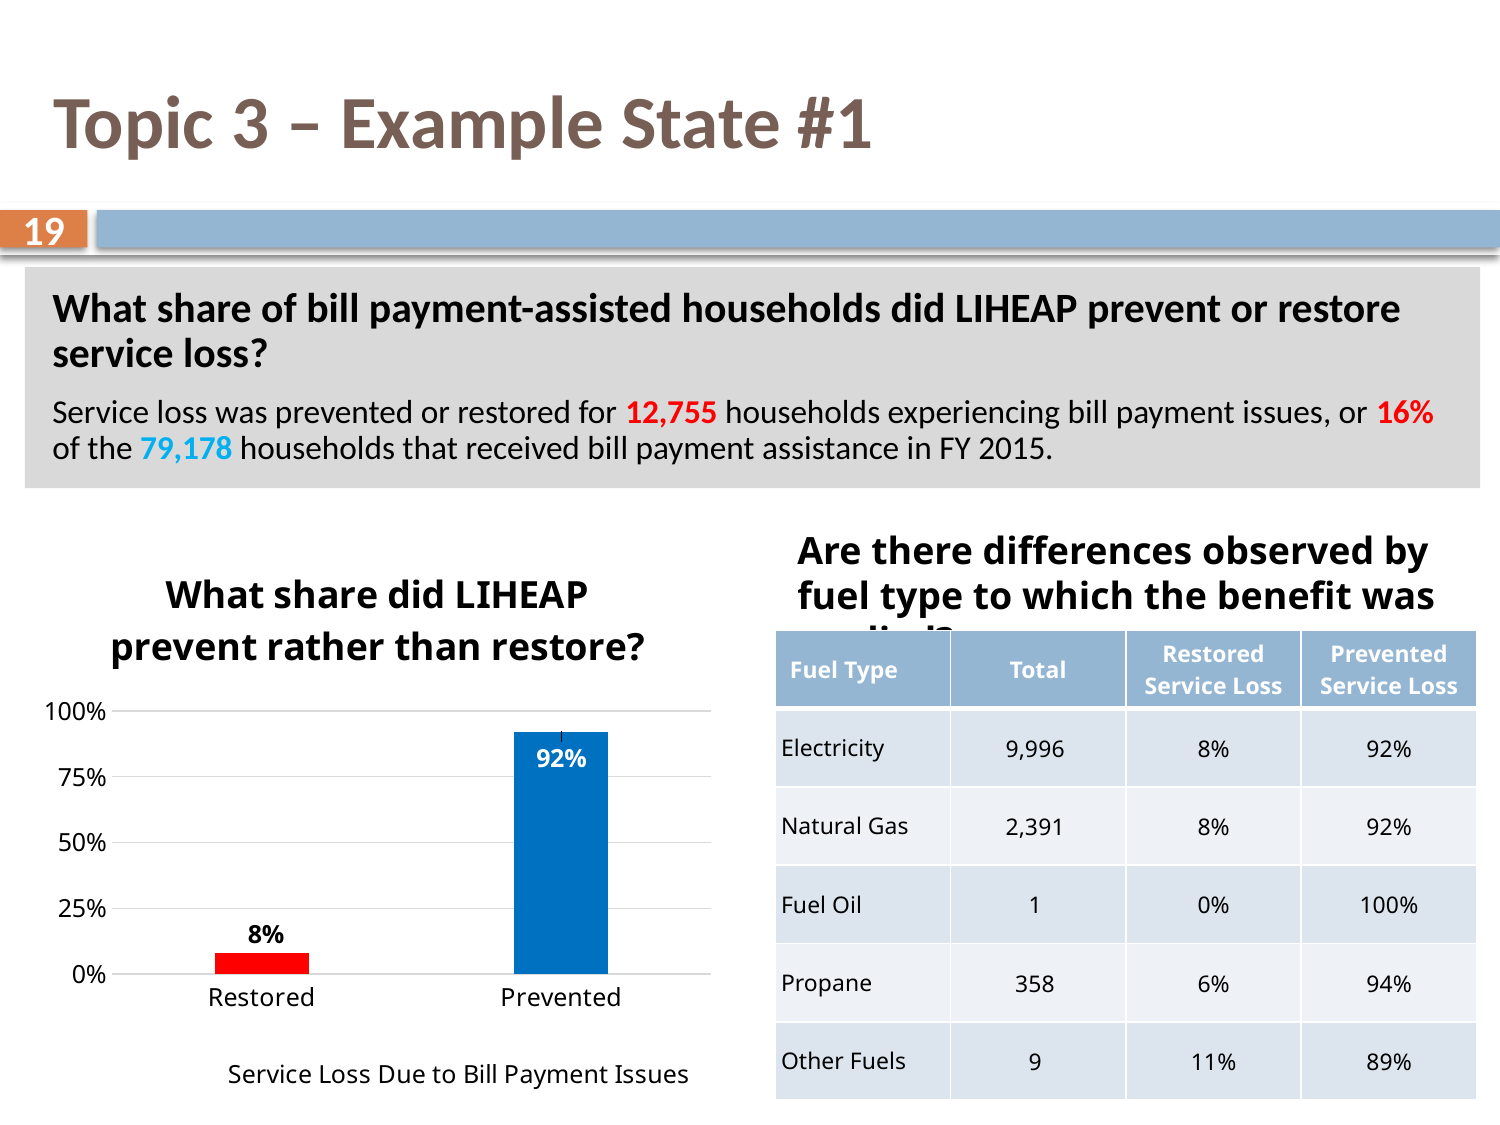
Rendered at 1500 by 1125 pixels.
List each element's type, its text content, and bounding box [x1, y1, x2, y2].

table_cell 6% [1127, 944, 1300, 1021]
table_cell Electricity [776, 711, 950, 786]
table_cell Natural Gas [776, 788, 950, 864]
table_cell 9,996 [951, 711, 1125, 786]
title Topic 3 – Example State #1 [0, 37, 1500, 200]
text_box What share of bill payment-assisted households did LIHEAP prevent or restore service loss? Service loss was prevented or restored for 12,755 households experiencing bill payment issues, or 16% of the 79,178 households that received bill payment assistance in FY 2015. [37, 279, 1463, 474]
table_cell 92% [1302, 711, 1476, 786]
table_cell Other Fuels [776, 1023, 950, 1099]
table_cell 1 [951, 866, 1125, 943]
table_header Fuel Type [776, 631, 950, 706]
table_cell 0% [1127, 866, 1300, 943]
table_cell Propane [776, 944, 950, 1021]
table_cell 94% [1302, 944, 1476, 1021]
table_header Restored Service Loss [1127, 631, 1300, 706]
table_cell Fuel Oil [776, 866, 950, 943]
table_cell 100% [1302, 866, 1476, 943]
slide_number 19 [0, 208, 88, 249]
table_cell 2,391 [951, 788, 1125, 864]
table_cell 11% [1127, 1023, 1300, 1099]
table_header Prevented Service Loss [1302, 631, 1476, 706]
table_cell 8% [1127, 788, 1300, 864]
text_box Are there differences observed by fuel type to which the benefit was applied? [782, 519, 1481, 670]
text_box [23, 266, 1482, 490]
table_cell 358 [951, 944, 1125, 1021]
table_cell 9 [951, 1023, 1125, 1099]
table_header Total [951, 631, 1125, 706]
table_cell 8% [1127, 711, 1300, 786]
table_cell 92% [1302, 788, 1476, 864]
table_cell 89% [1302, 1023, 1476, 1099]
chart [29, 537, 726, 1101]
